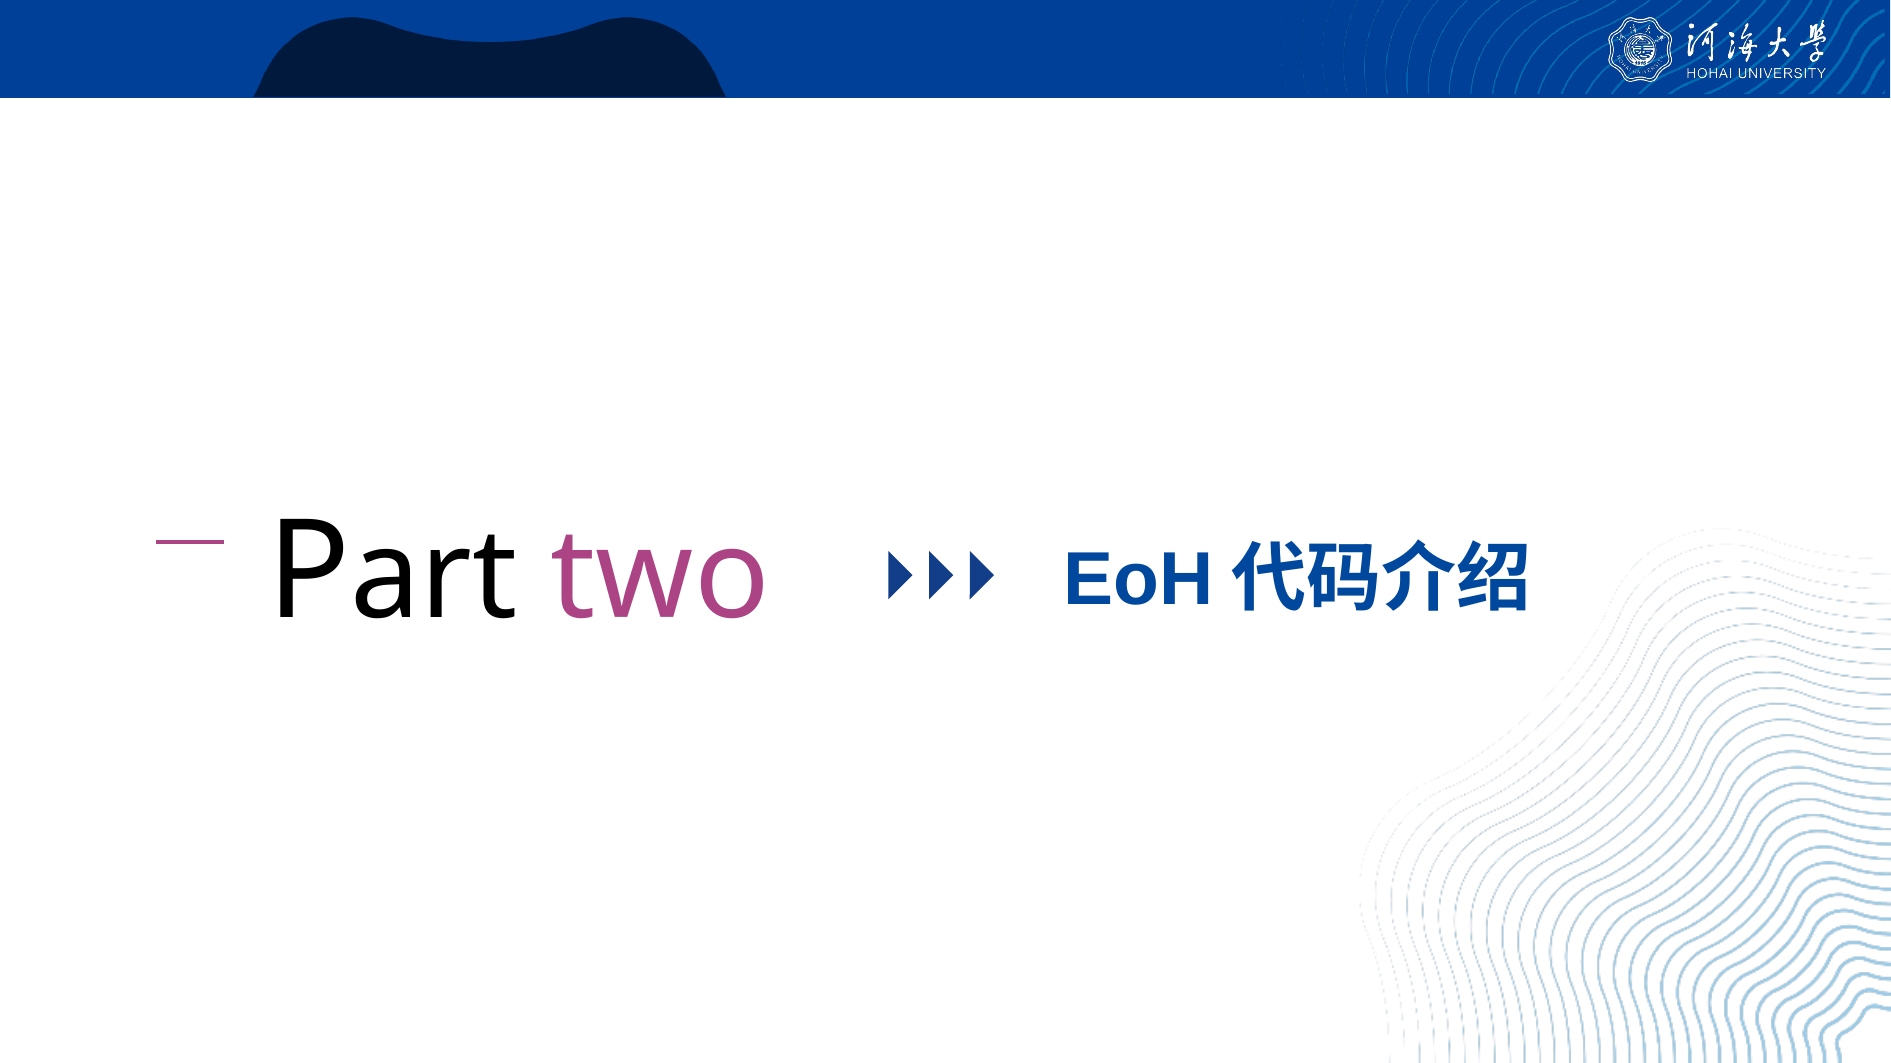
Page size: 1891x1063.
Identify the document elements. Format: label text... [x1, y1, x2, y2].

picture [61, 17, 918, 97]
text_box [969, 550, 995, 600]
text_box [1629, 0, 1891, 99]
text_box [888, 550, 913, 600]
picture [1279, 0, 1885, 351]
picture [1356, 529, 1891, 1062]
text_box [929, 550, 954, 600]
text_box EoH代码介绍 [1044, 520, 1551, 629]
text_box [0, 0, 1534, 99]
text_box Part two [252, 472, 901, 653]
